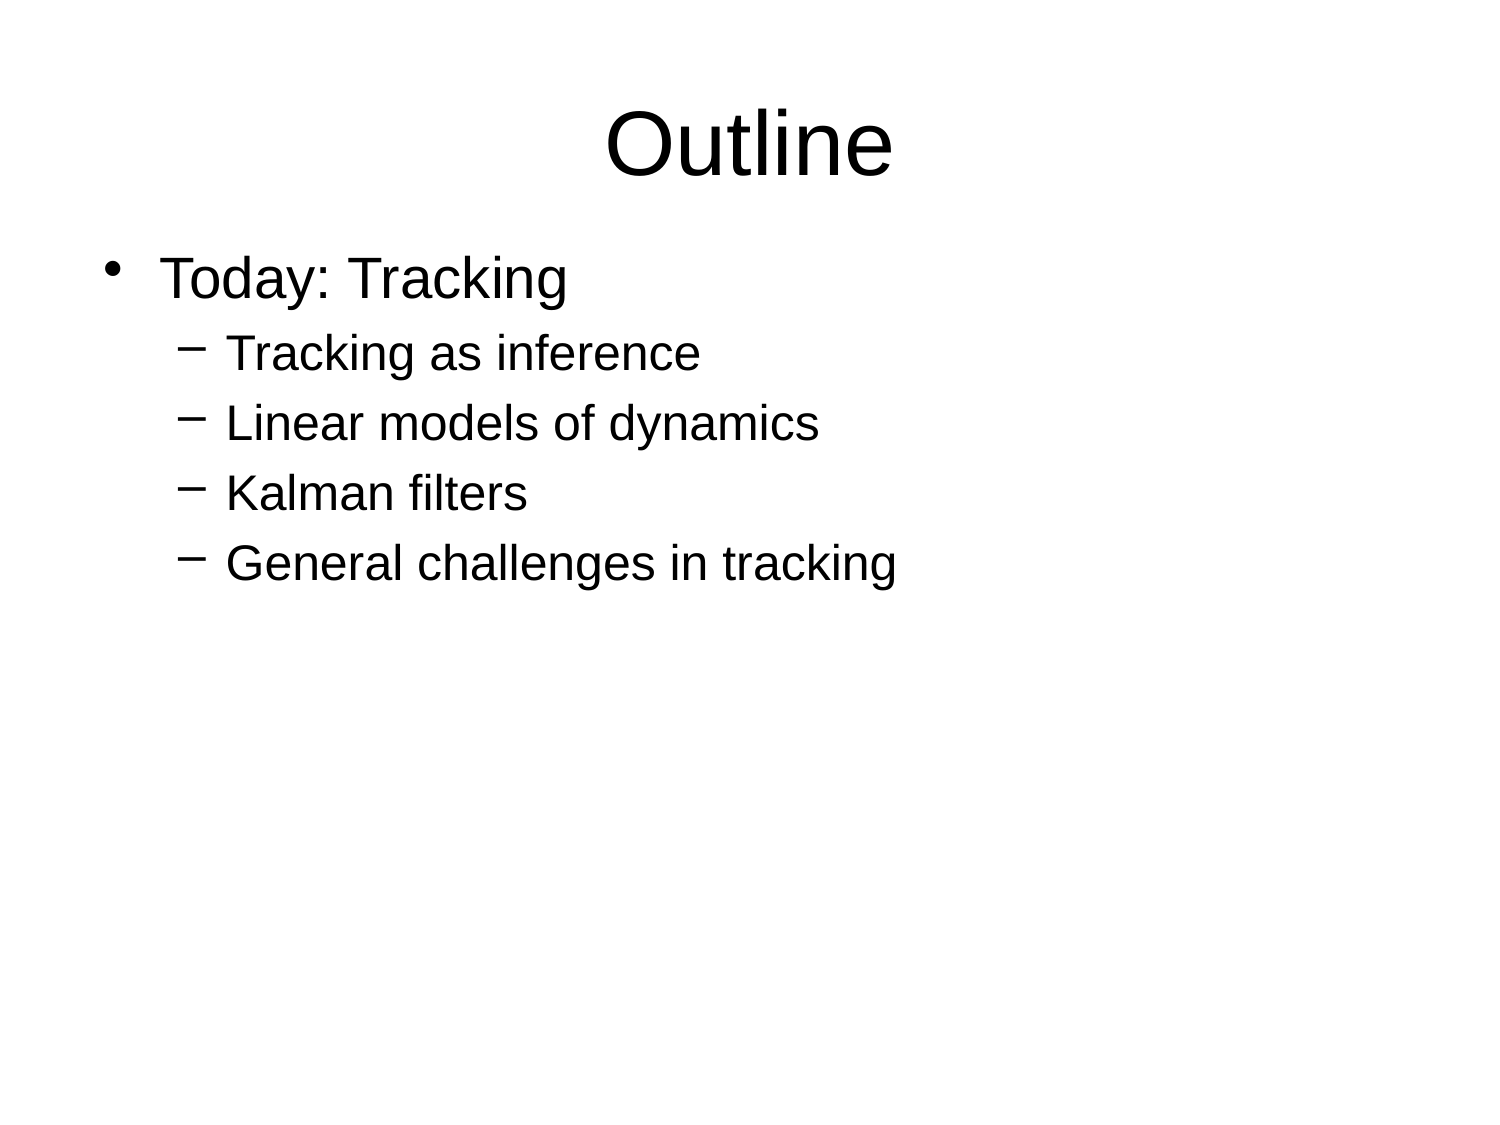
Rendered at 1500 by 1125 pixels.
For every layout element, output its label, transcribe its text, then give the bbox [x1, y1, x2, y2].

list Today: Tracking Tracking as inference Linear models of dynamics Kalman filters General challenges in tracking [88, 232, 1440, 976]
title Outline [74, 44, 1426, 233]
